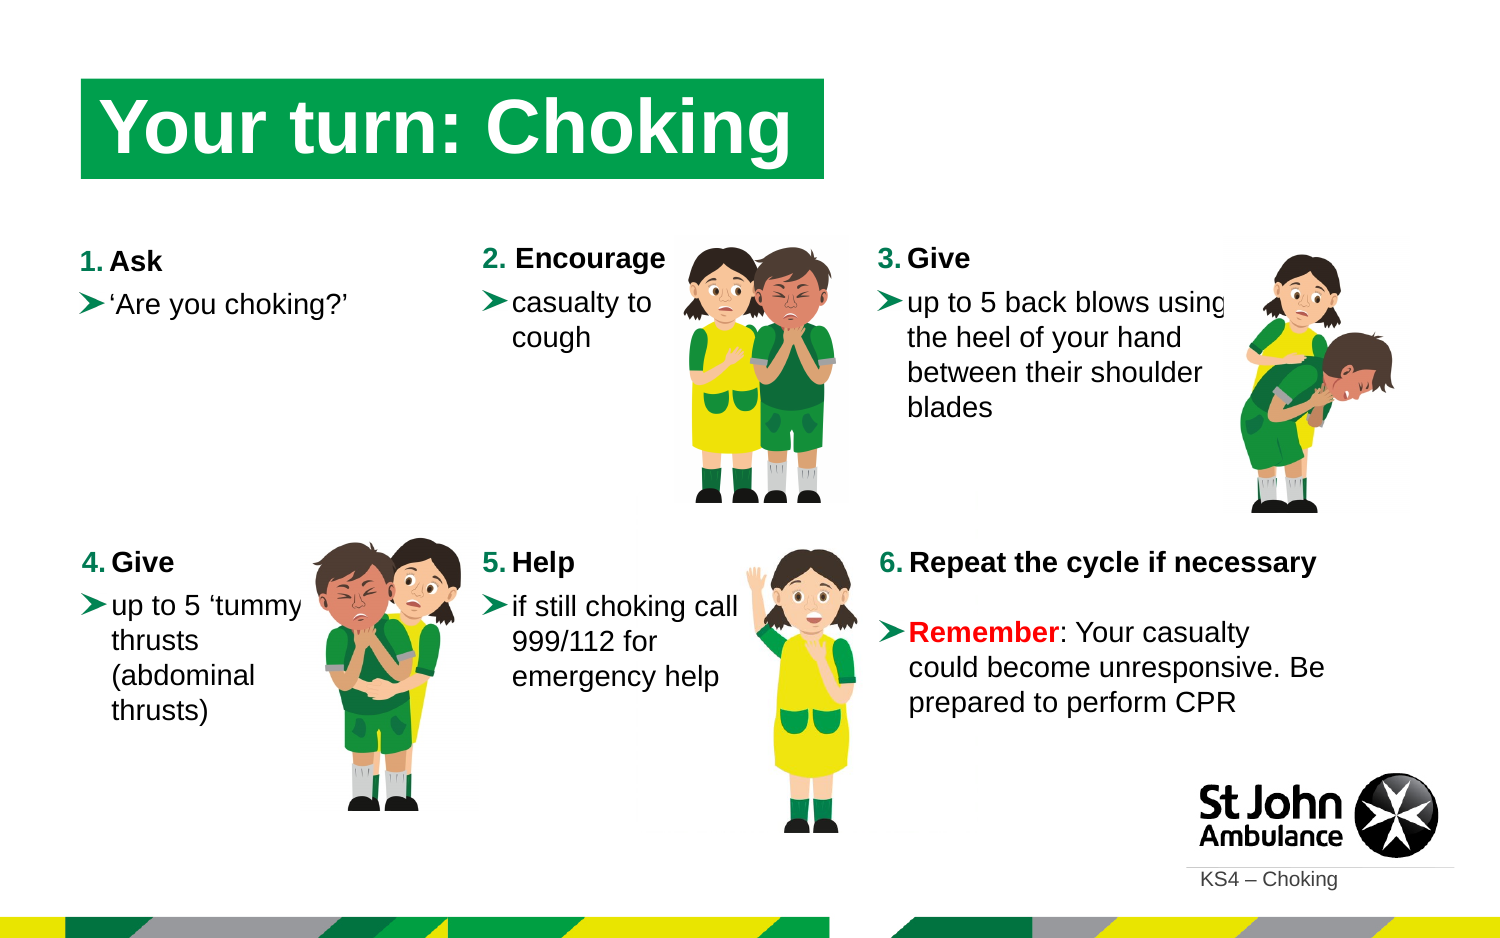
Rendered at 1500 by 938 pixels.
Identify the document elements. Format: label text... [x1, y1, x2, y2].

text_box 1. Ask ‘Are you choking?’ [64, 234, 370, 328]
text_box 2. Encourage casualty to cough [467, 232, 711, 361]
picture [79, 292, 105, 314]
text_box 4. Give up to 5 ‘tummy’ thrusts (abdominal thrusts) [67, 535, 300, 734]
picture [482, 290, 508, 311]
text_box Repeat the cycle if necessary Remember: Your casualty could become unresponsive. Be prepared to perform CPR [978, 536, 1341, 726]
picture [482, 594, 508, 615]
picture [877, 290, 903, 311]
picture [1186, 762, 1455, 868]
title Your turn: Choking [80, 78, 824, 179]
text_box 3. Give up to 5 back blows using the heel of your hand between their shoulder blades [862, 232, 1258, 431]
text_box 5. Help if still choking call 999/112 for emergency help [479, 536, 636, 700]
list KS4 – Choking [1185, 858, 1444, 909]
picture [0, 897, 1500, 938]
picture [81, 593, 107, 615]
picture [636, 235, 978, 833]
picture [1223, 236, 1410, 513]
picture [300, 518, 479, 811]
